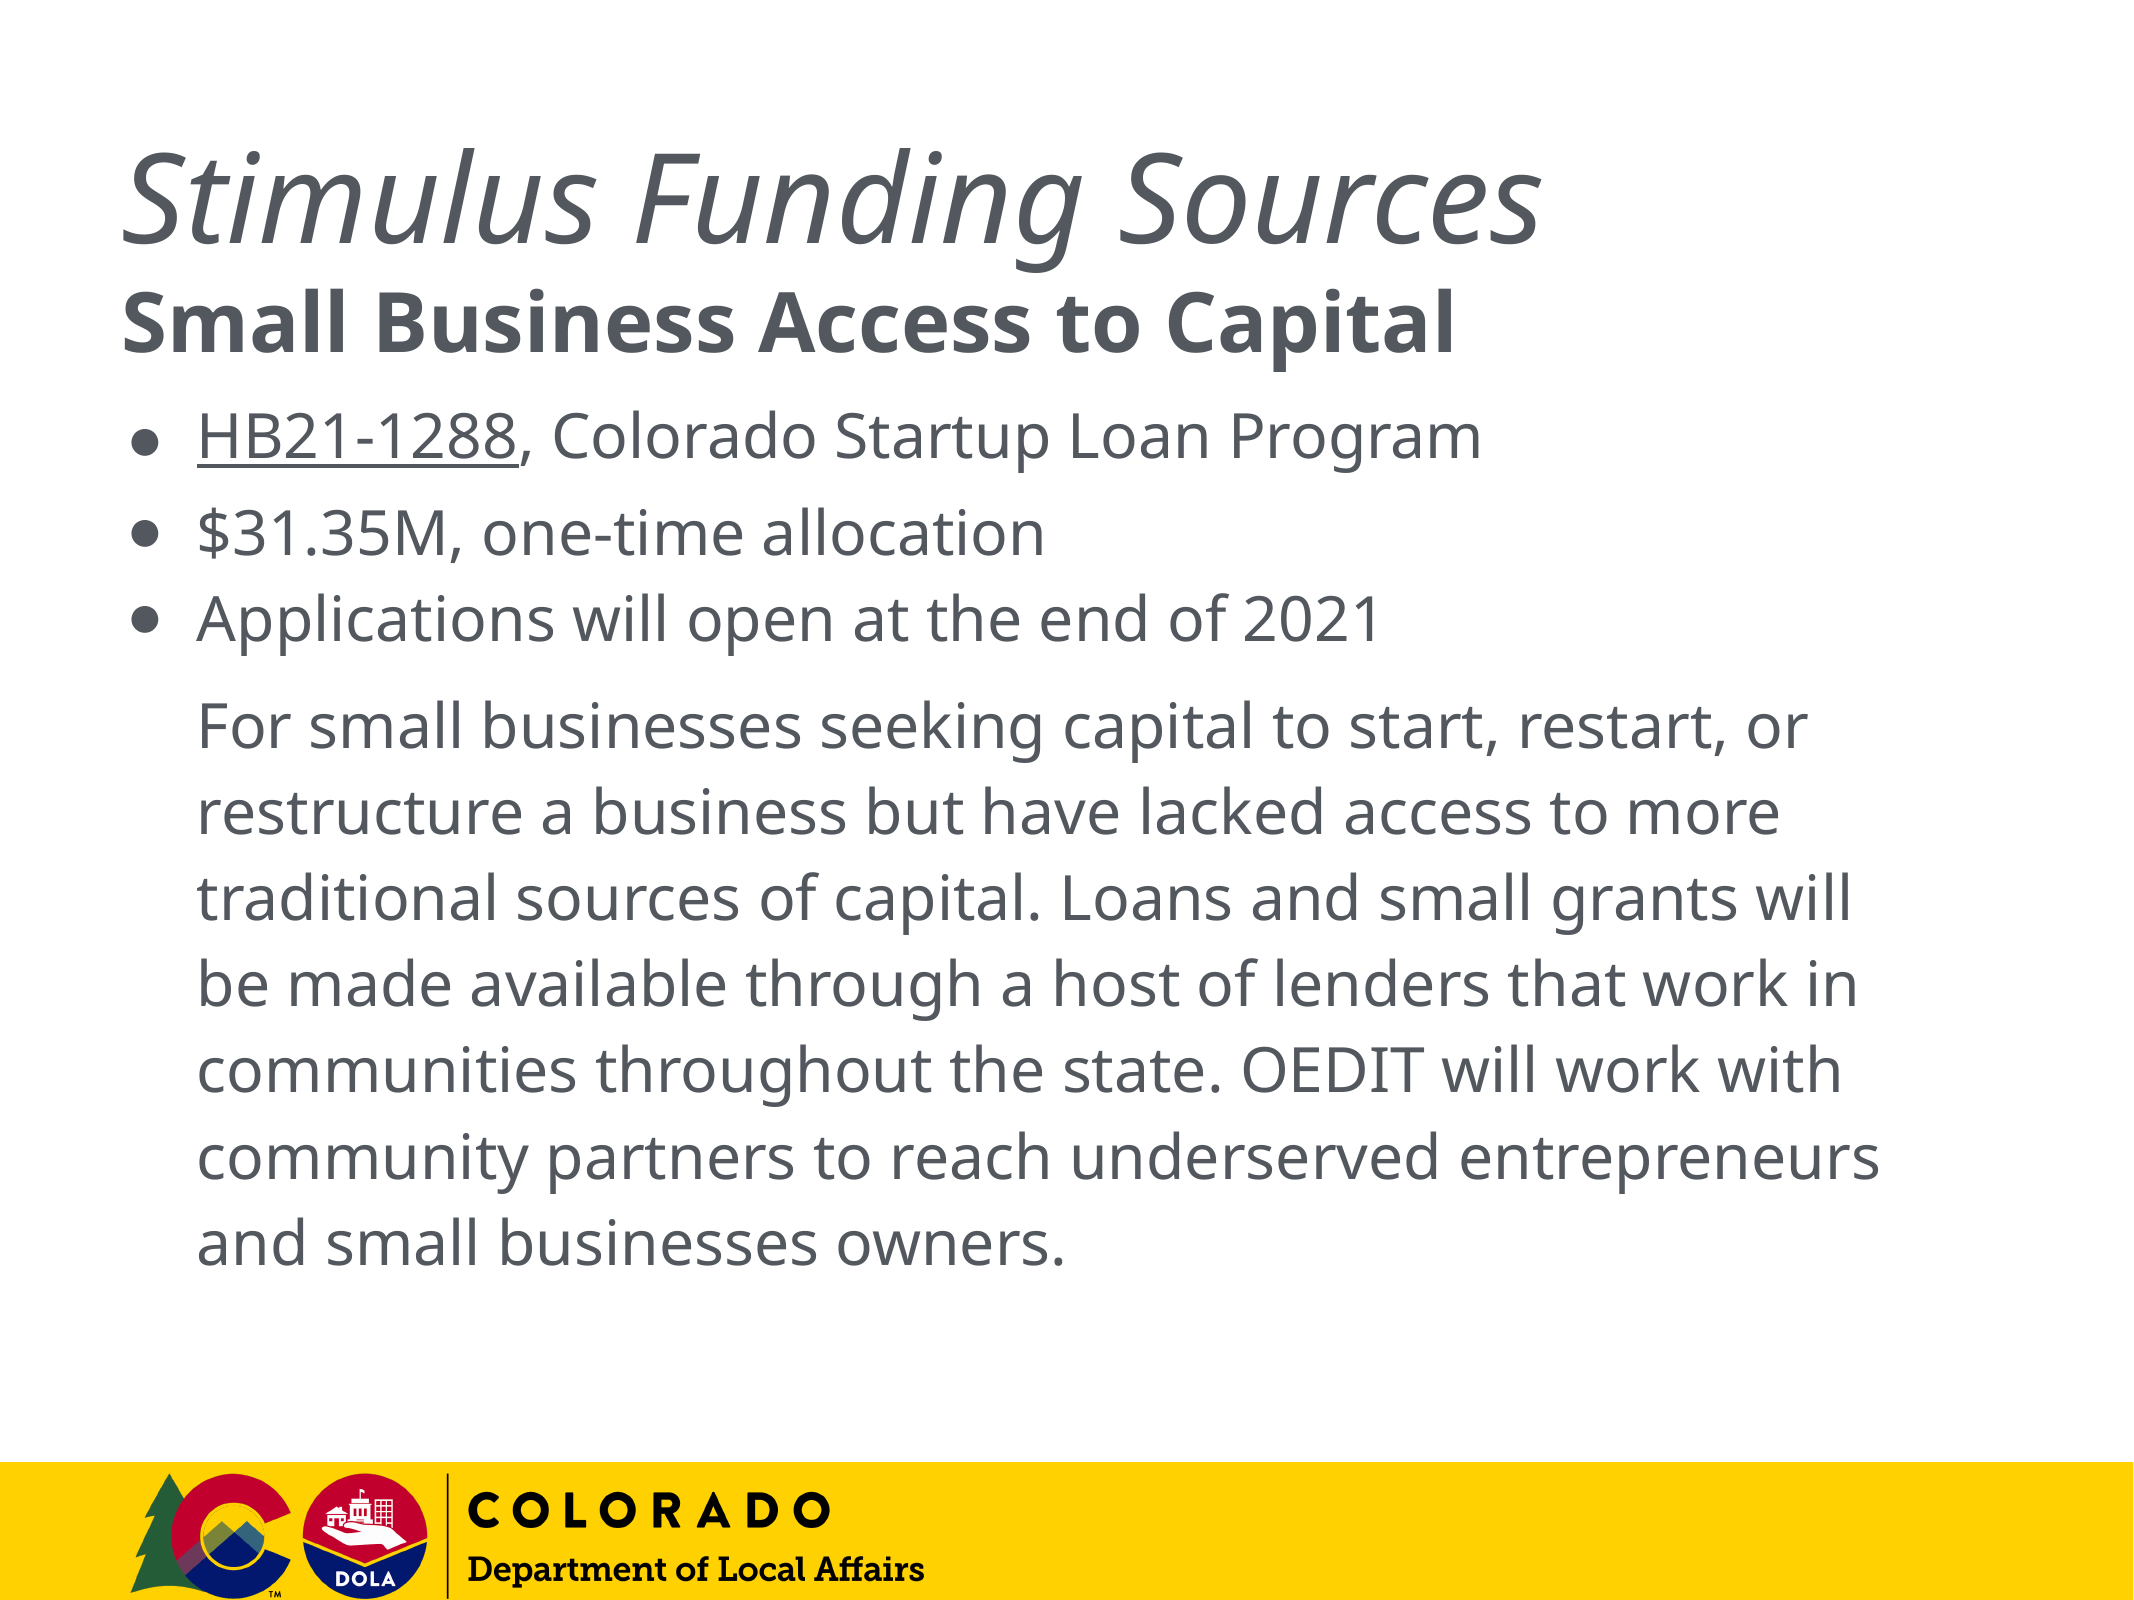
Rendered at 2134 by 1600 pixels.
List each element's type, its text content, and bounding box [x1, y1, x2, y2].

list HB21-1288, Colorado Startup Loan Program $31.35M, one-time allocation Applications will open at the end of 2021 For small businesses seeking capital to start, restart, or restructure a business but have lacked access to more traditional sources of capital. Loans and small grants will be made available through a host of lenders that work in communities throughout the state. OEDIT will work with community partners to reach underserved entrepreneurs and small businesses owners. [106, 376, 1907, 1402]
title Stimulus Funding Sources Small Business Access to Capital [106, 98, 1907, 376]
picture [129, 1472, 925, 1600]
